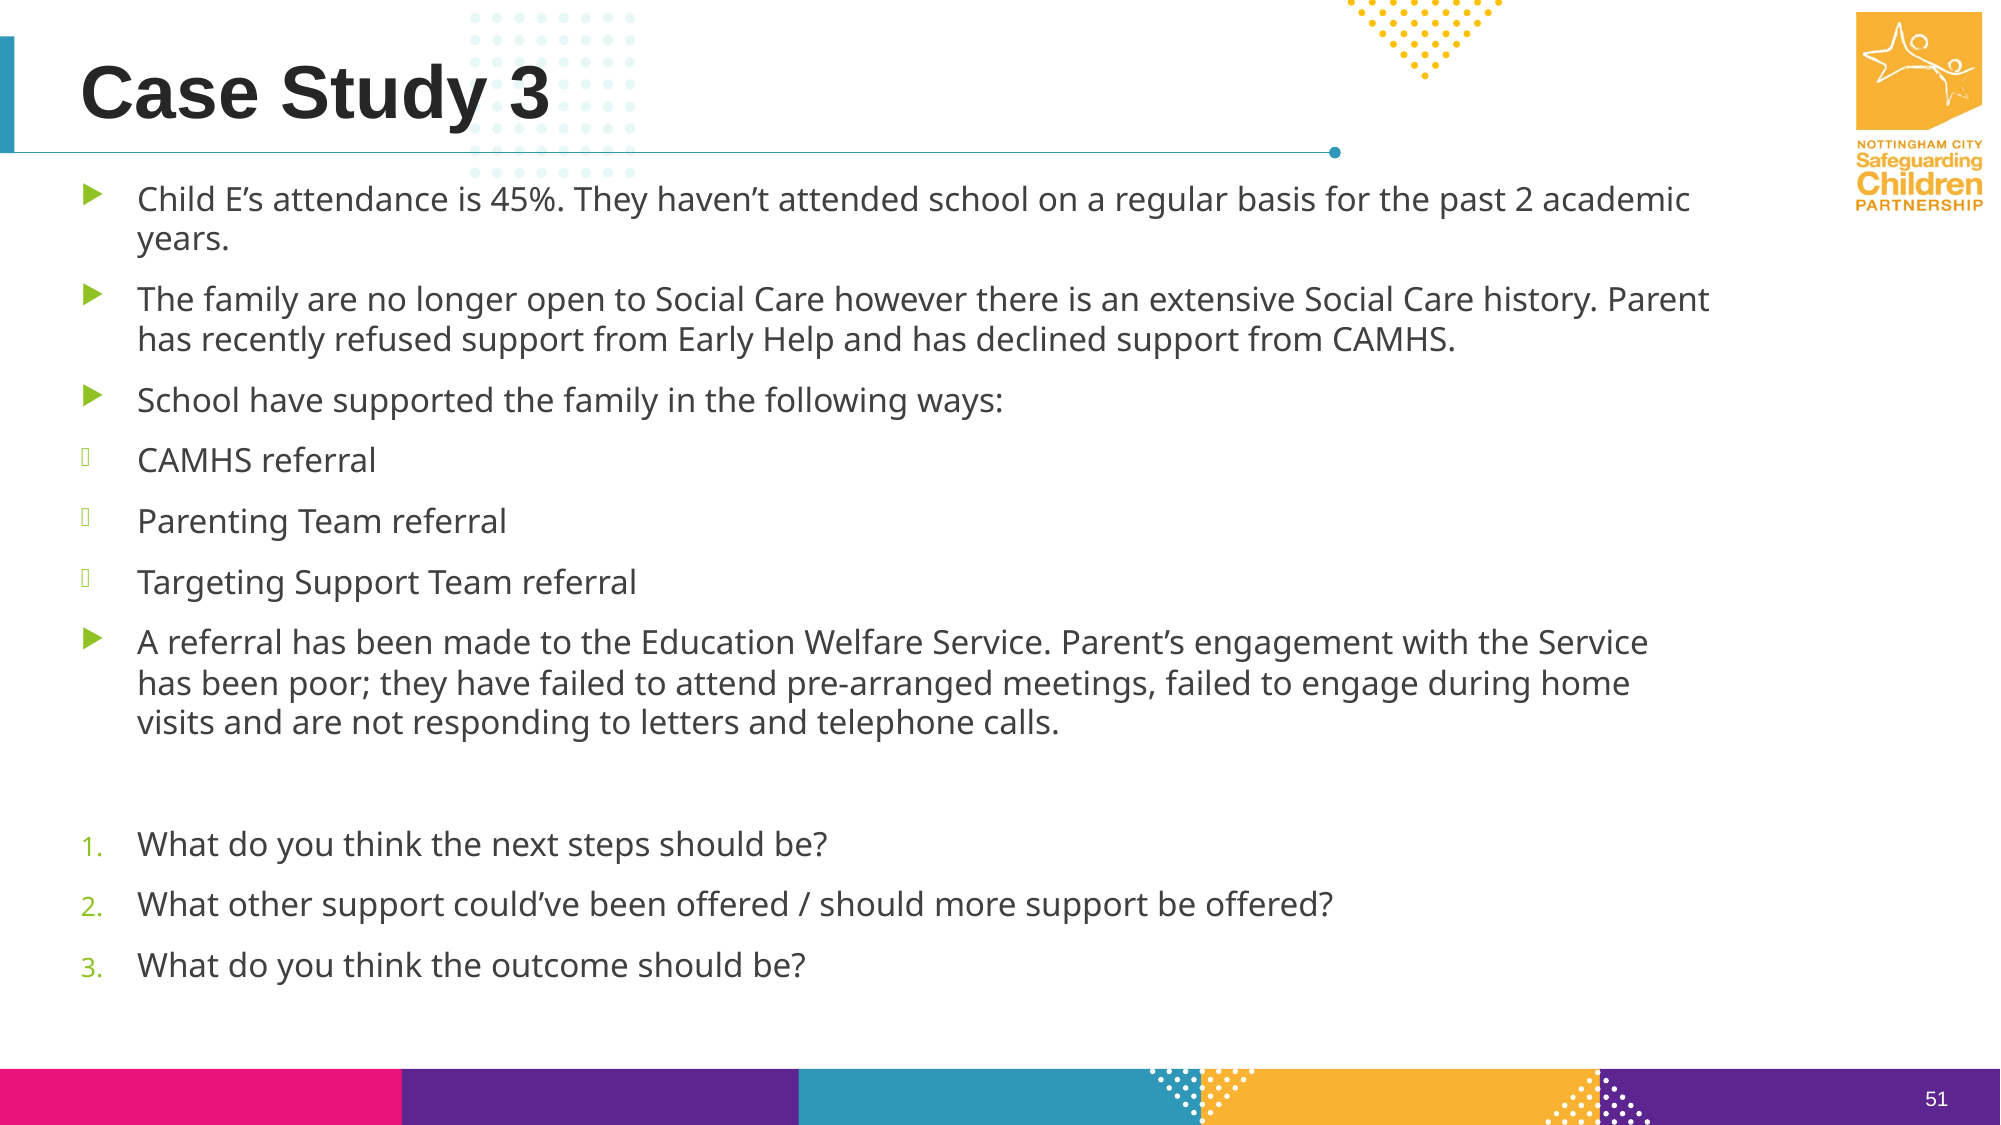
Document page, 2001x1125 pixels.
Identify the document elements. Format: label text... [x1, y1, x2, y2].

list Case Study 3 [65, 38, 1356, 151]
picture [1856, 12, 1983, 211]
text_box Child E’s attendance is 45%. They haven’t attended school on a regular basis for the past 2 academic years. The family are no longer open to Social Care however there is an extensive Social Care history. Parent has recently refused support from Early Help and has declined support from CAMHS. School have supported the family in the following ways: CAMHS referral Parenting Team referral Targeting Support Team referral A referral has been made to the Education Welfare Service. Parent’s engagement with the Service has been poor; they have failed to attend pre-arranged meetings, failed to engage during home visits and are not responding to letters and telephone calls. What do you think the next steps should be? What other support could’ve been offered / should more support be offered? What do you think the outcome should be? [65, 170, 1730, 1054]
